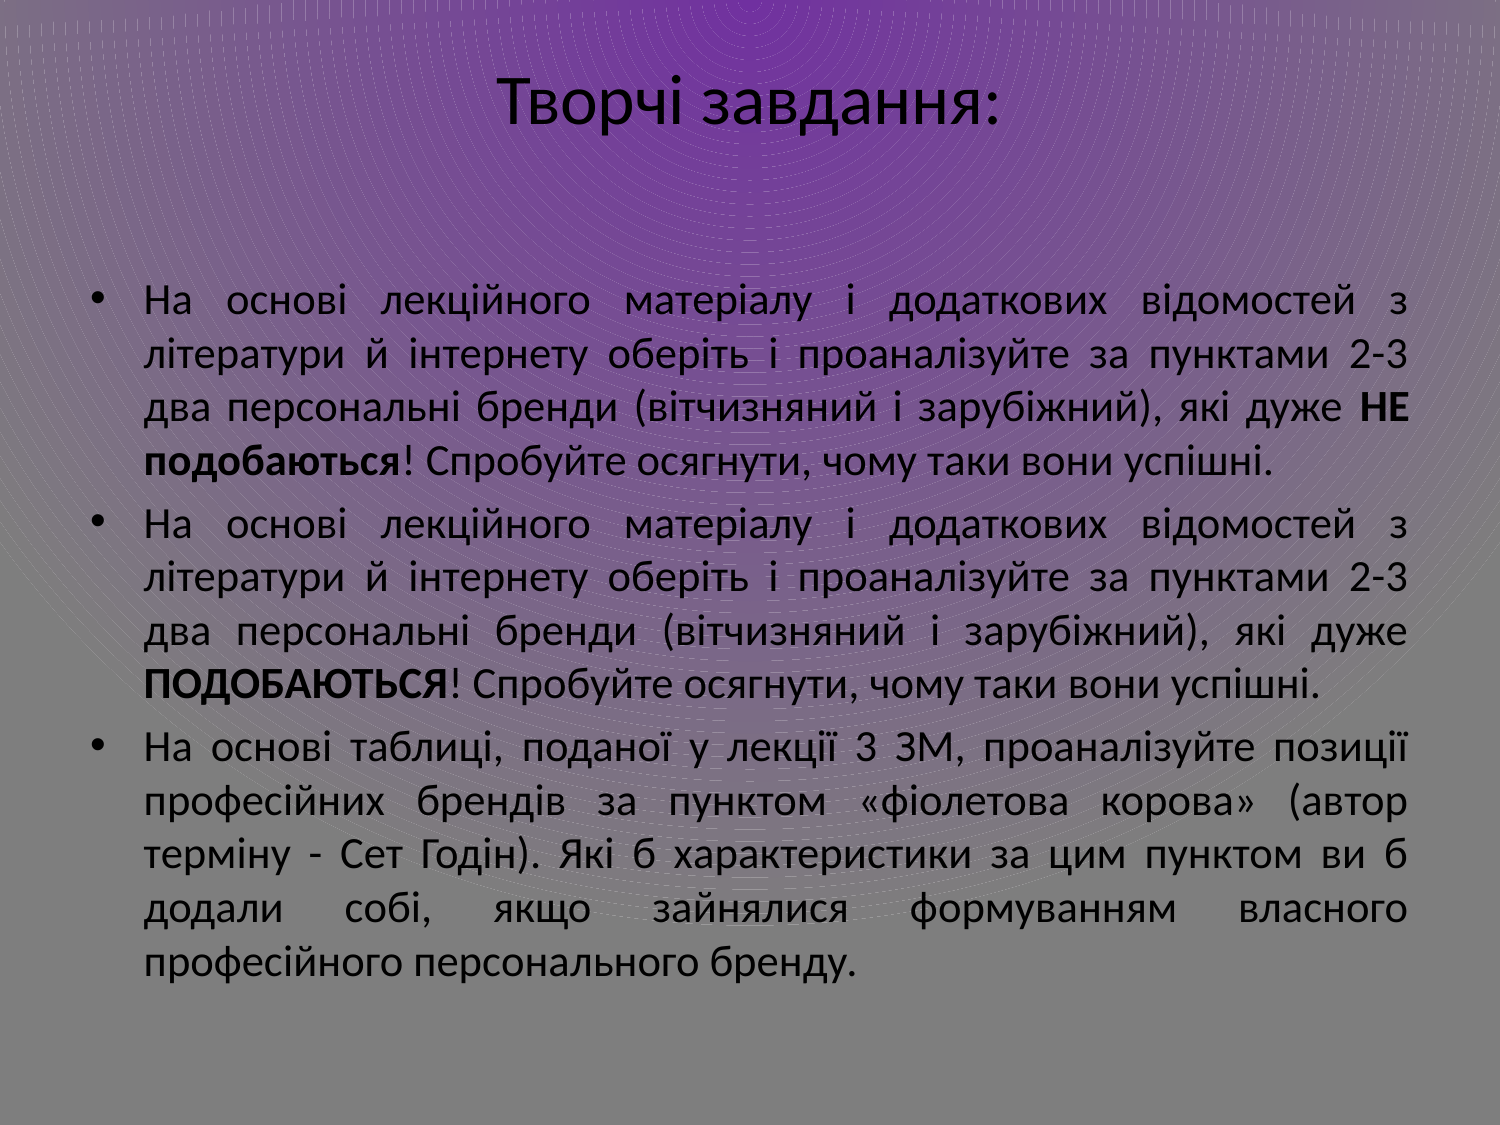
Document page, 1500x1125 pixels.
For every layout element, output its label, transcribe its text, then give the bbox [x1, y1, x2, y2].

list На основі лекційного матеріалу і додаткових відомостей з літератури й інтернету оберіть і проаналізуйте за пунктами 2-3 два персональні бренди (вітчизняний і зарубіжний), які дуже НЕ подобаються! Спробуйте осягнути, чому таки вони успішні. На основі лекційного матеріалу і додаткових відомостей з літератури й інтернету оберіть і проаналізуйте за пунктами 2-3 два персональні бренди (вітчизняний і зарубіжний), які дуже ПОДОБАЮТЬСЯ! Спробуйте осягнути, чому таки вони успішні. На основі таблиці, поданої у лекції 3 ЗМ, проаналізуйте позиції професійних брендів за пунктом «фіолетова корова» (автор терміну - Сет Годін). Які б характеристики за цим пунктом ви б додали собі, якщо зайнялися формуванням власного професійного персонального бренду. [75, 262, 1425, 1005]
title Творчі завдання: [75, 45, 1425, 233]
